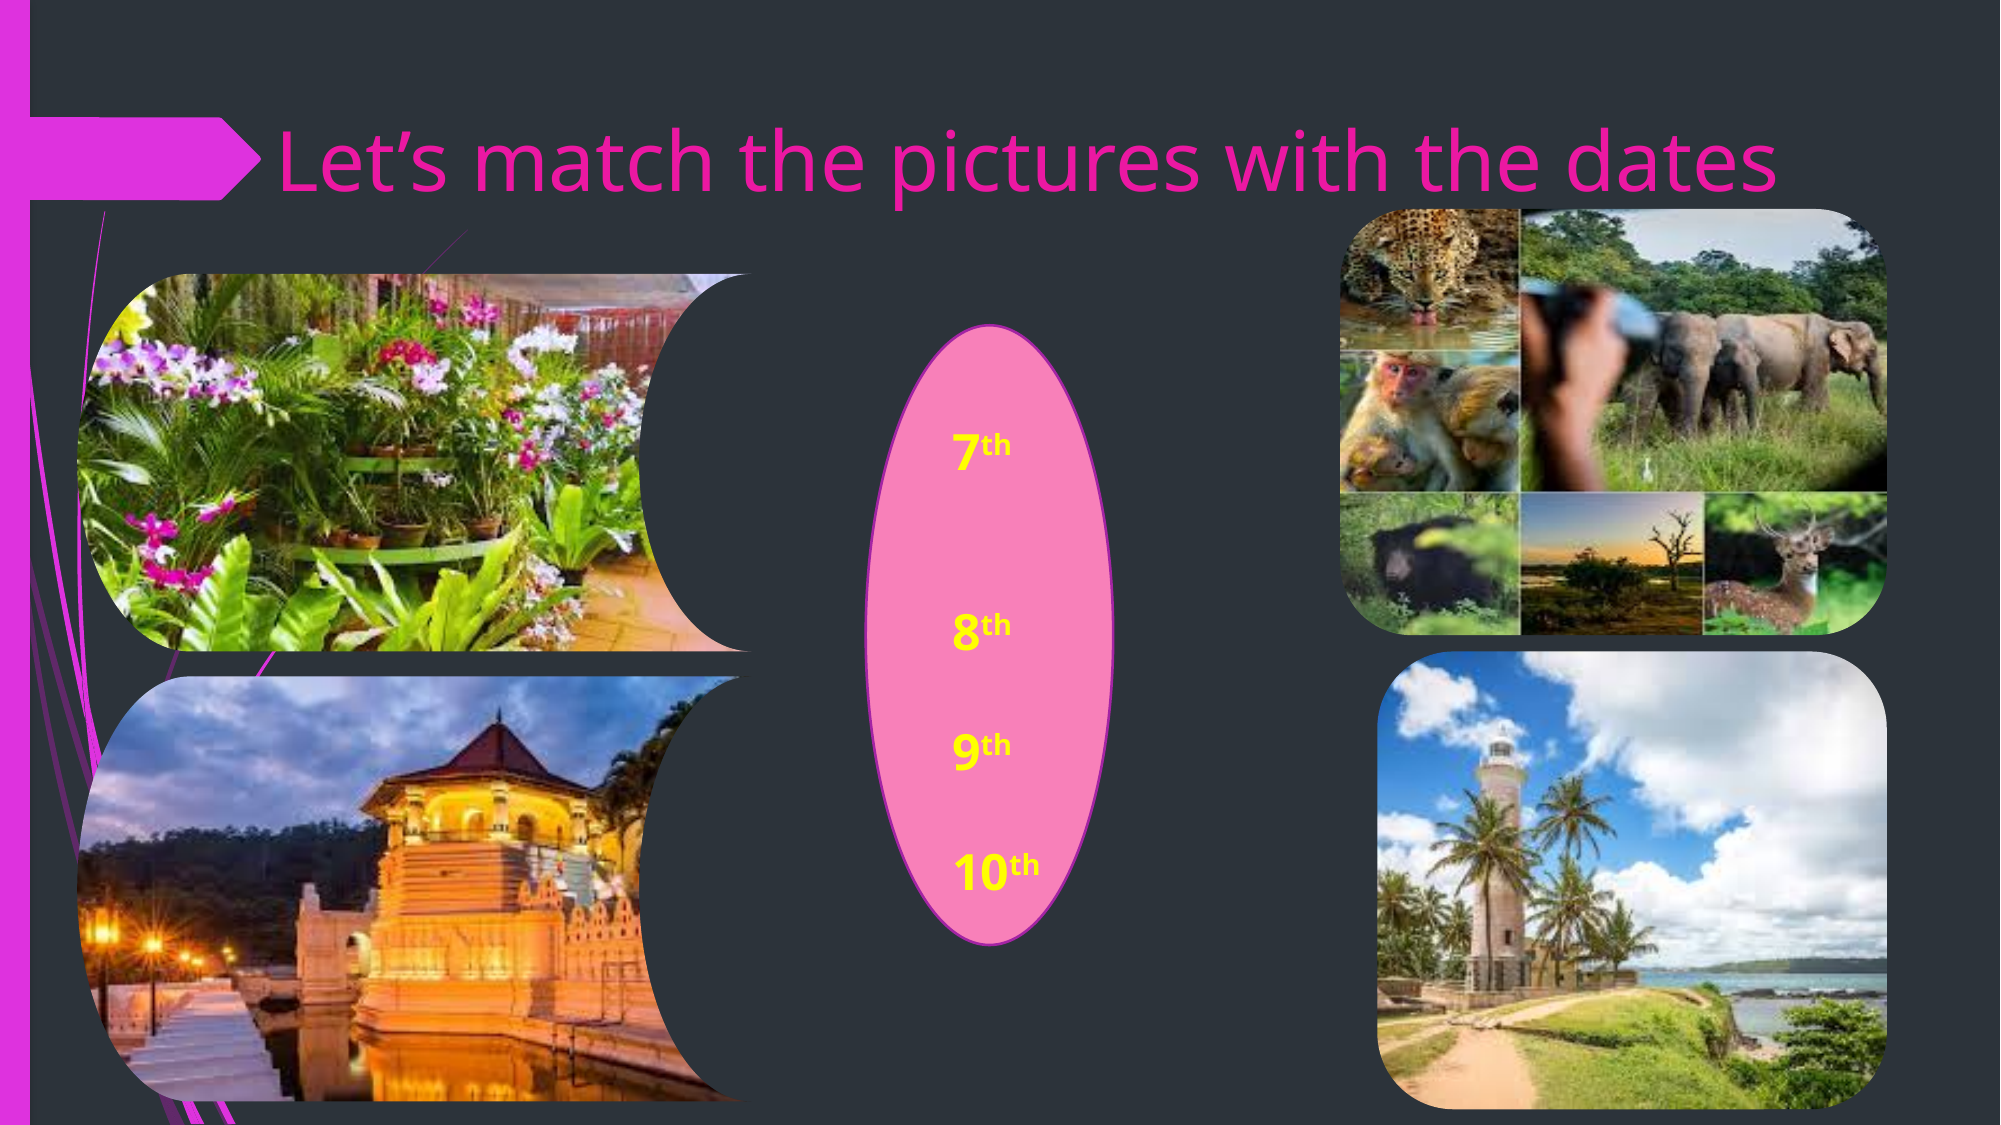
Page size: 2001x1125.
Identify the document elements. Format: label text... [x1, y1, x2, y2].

picture [1339, 208, 1888, 636]
picture [76, 676, 752, 1102]
text_box [864, 323, 1078, 918]
text_box 7th 8th 9th 10th [937, 413, 1150, 999]
title Let’s match the pictures with the dates [260, 100, 1869, 311]
picture [1377, 651, 1888, 1110]
picture [76, 273, 752, 652]
